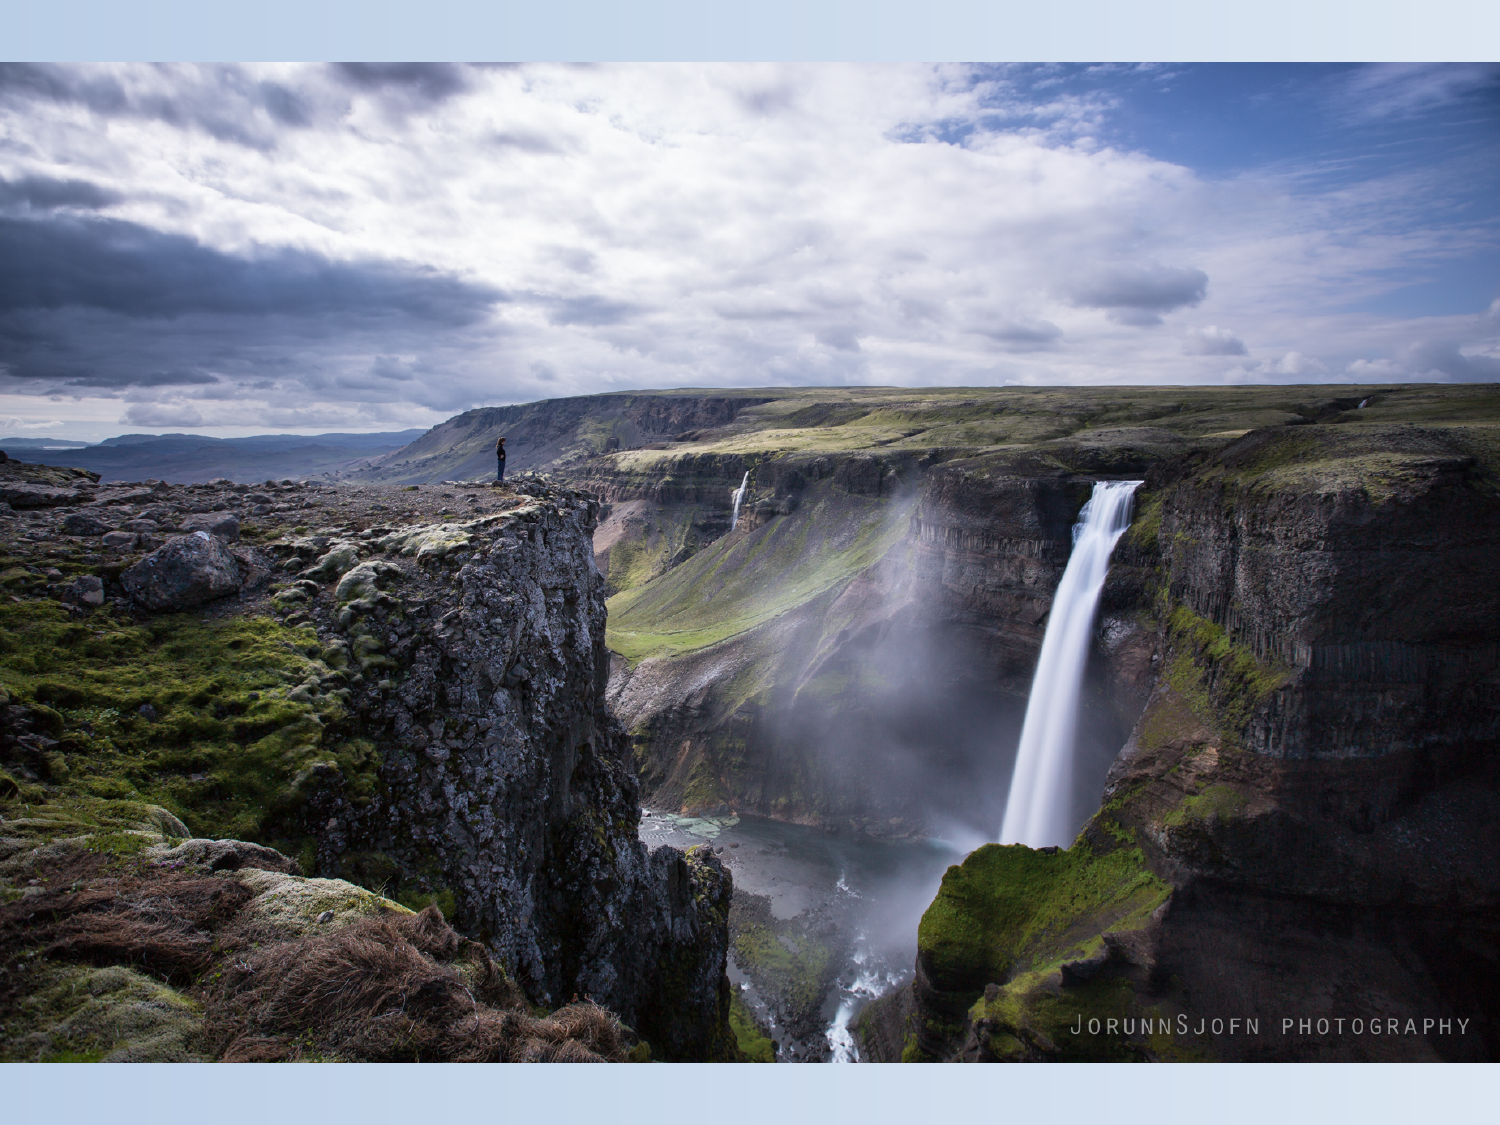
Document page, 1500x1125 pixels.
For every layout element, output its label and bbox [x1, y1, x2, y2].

picture [0, 62, 1500, 1063]
